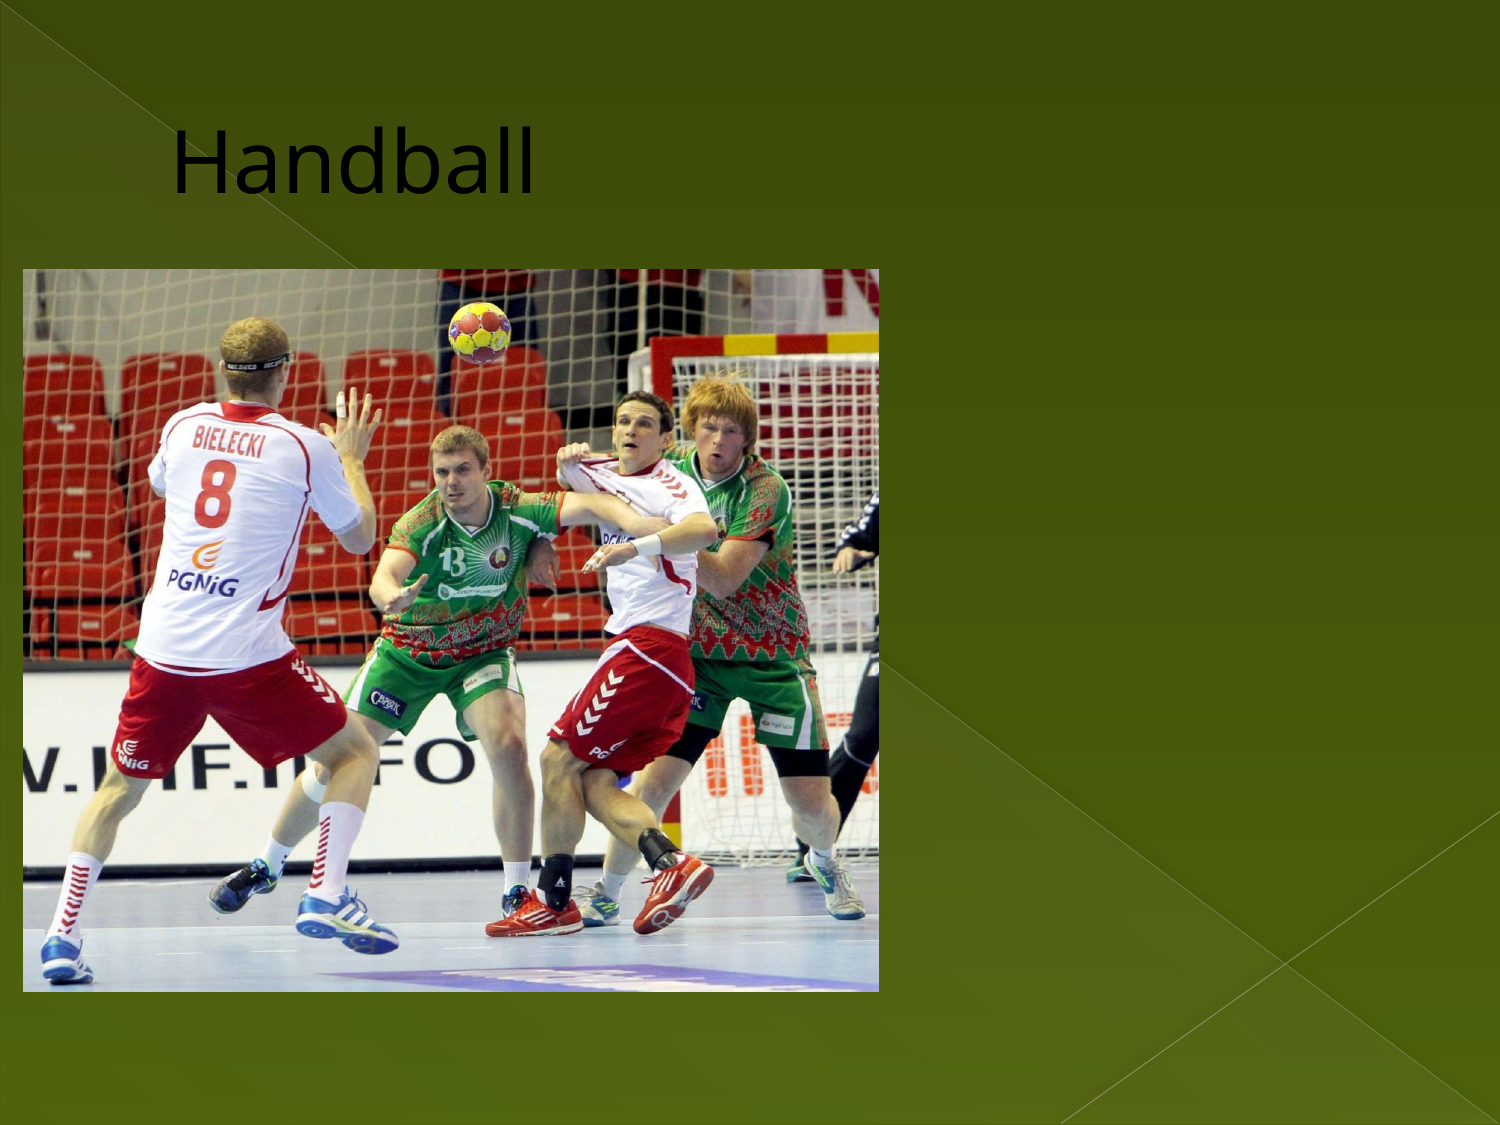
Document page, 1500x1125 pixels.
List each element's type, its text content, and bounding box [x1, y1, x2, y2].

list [23, 269, 880, 993]
title Handball [75, 43, 1425, 274]
